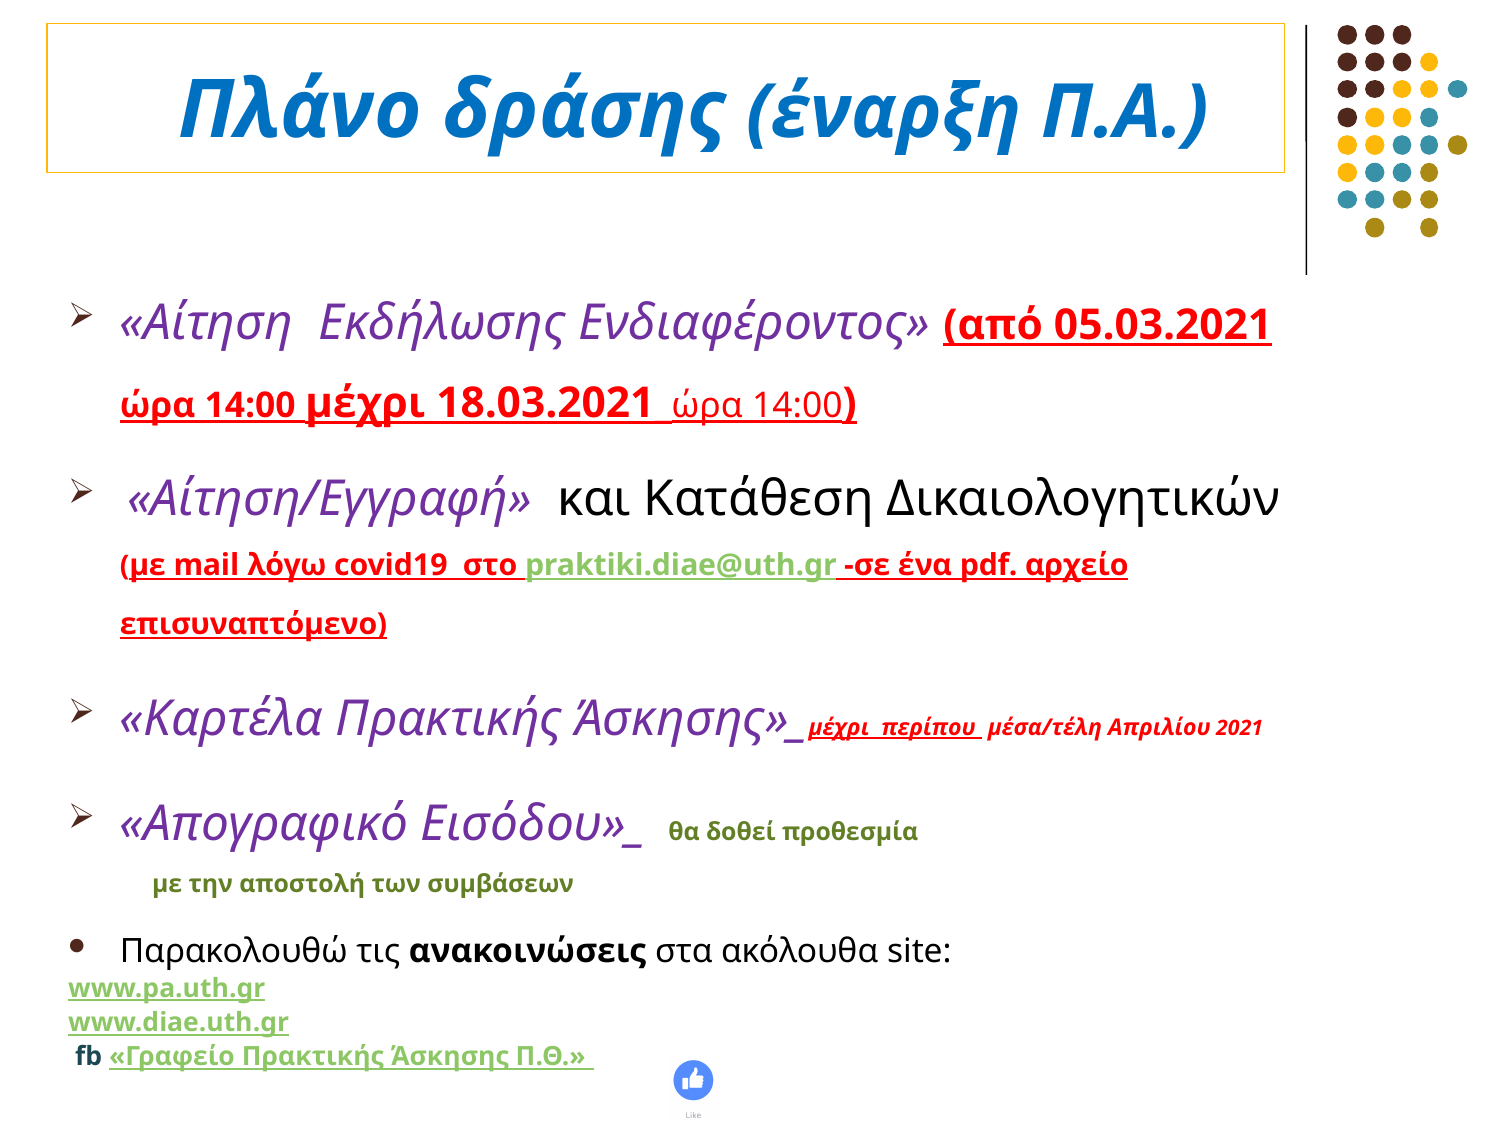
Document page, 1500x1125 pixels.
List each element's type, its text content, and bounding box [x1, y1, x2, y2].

text_box [46, 23, 1285, 173]
list «Αίτηση Εκδήλωσης Ενδιαφέροντος» (από 05.03.2021 ώρα 14:00 μέχρι 18.03.2021_ώρα 14:00) «Αίτηση/Εγγραφή» και Κατάθεση Δικαιολογητικών (με mail λόγω covid19 στο praktiki.diae@uth.gr -σε ένα pdf. αρχείο επισυναπτόμενο) «Καρτέλα Πρακτικής Άσκησης»_μέχρι περίπου μέσα/τέλη Απριλίου 2021 «Απογραφικό Εισόδου»_ θα δοθεί προθεσμία με την αποστολή των συμβάσεων Παρακολουθώ τις ανακοινώσεις στα ακόλουθα site: www.pa.uth.gr www.diae.uth.gr fb «Γραφείο Πρακτικής Άσκησης Π.Θ.» [52, 200, 1312, 1095]
title Πλάνο δράσης (έναρξη Π.Α.) [1285, 66, 1313, 162]
picture [666, 1053, 721, 1125]
